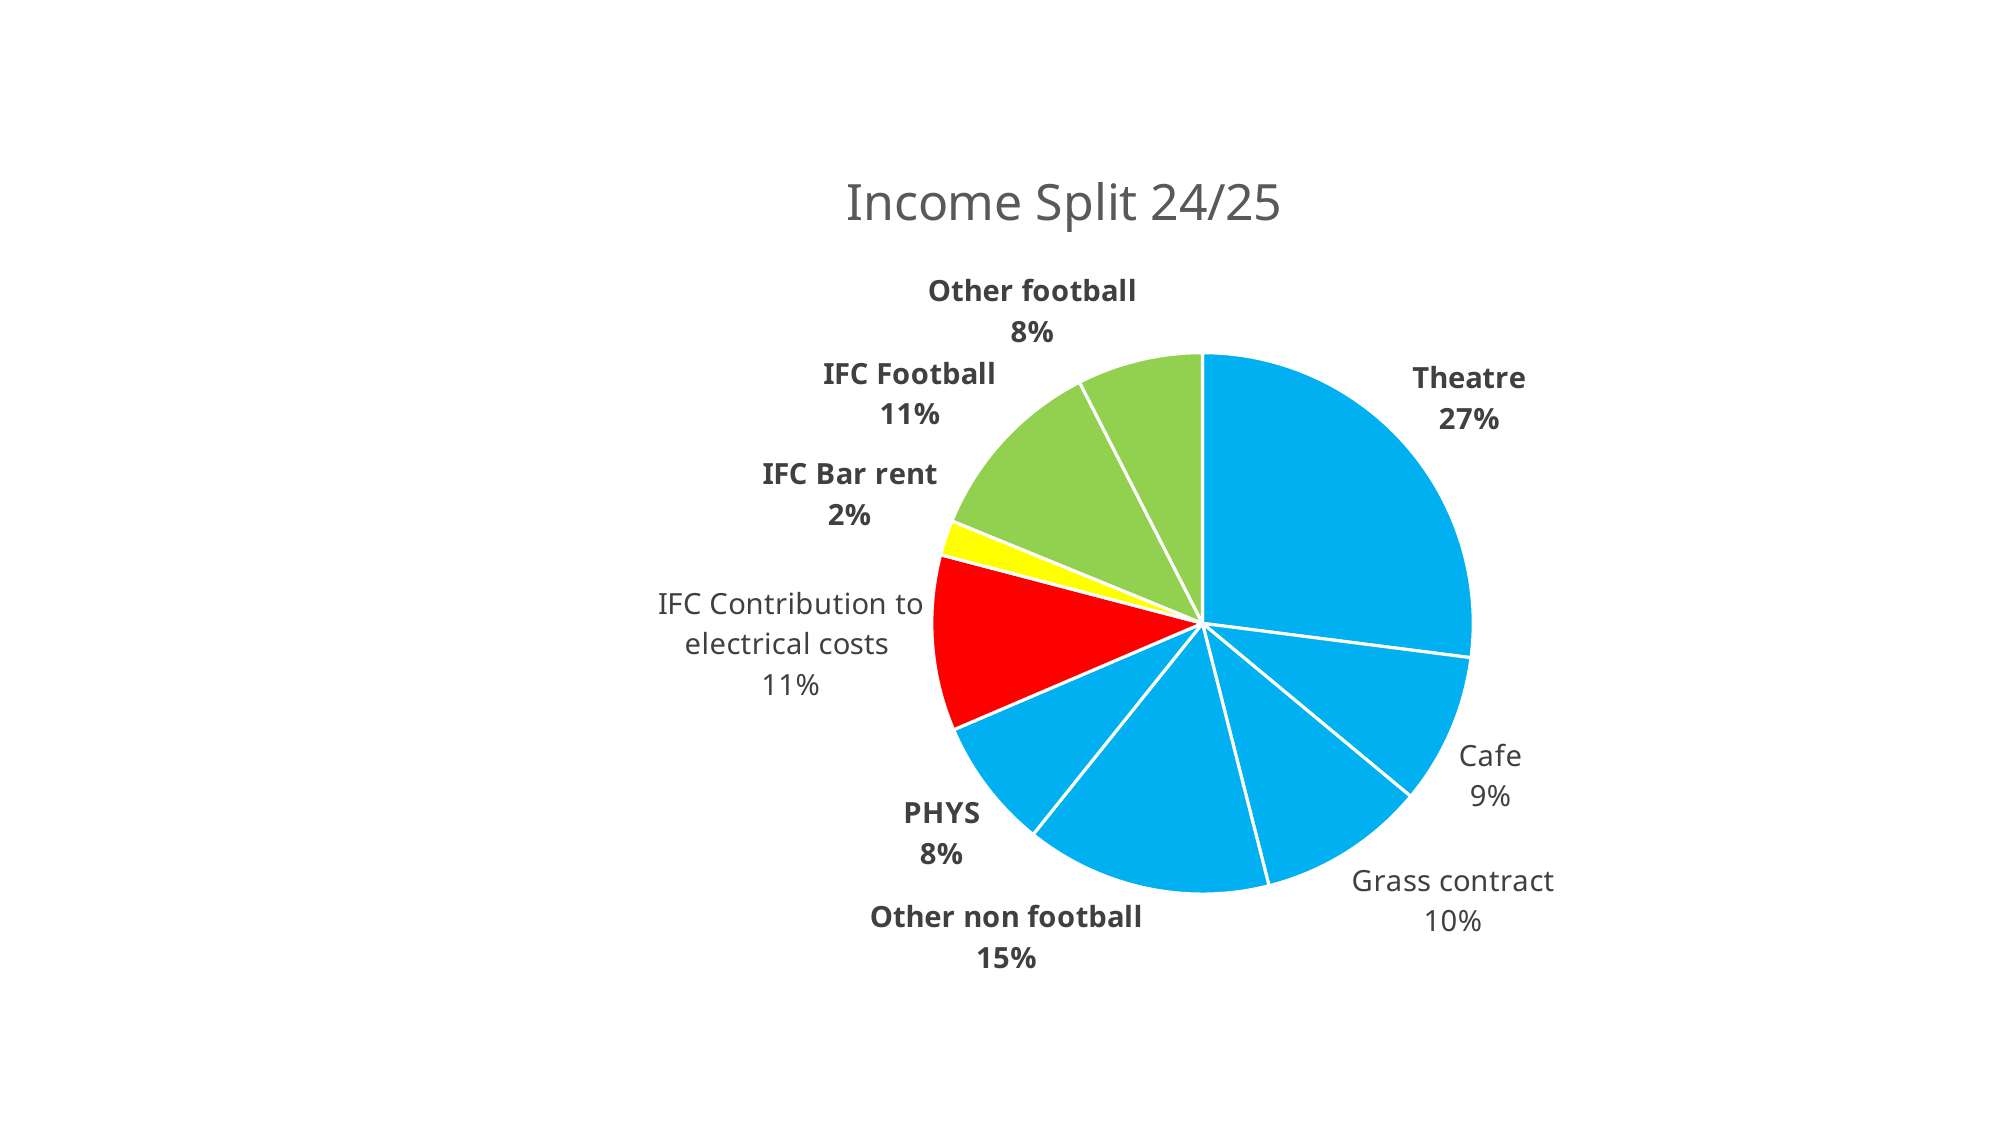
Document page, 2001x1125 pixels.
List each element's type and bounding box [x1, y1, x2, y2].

chart [333, 126, 1796, 999]
